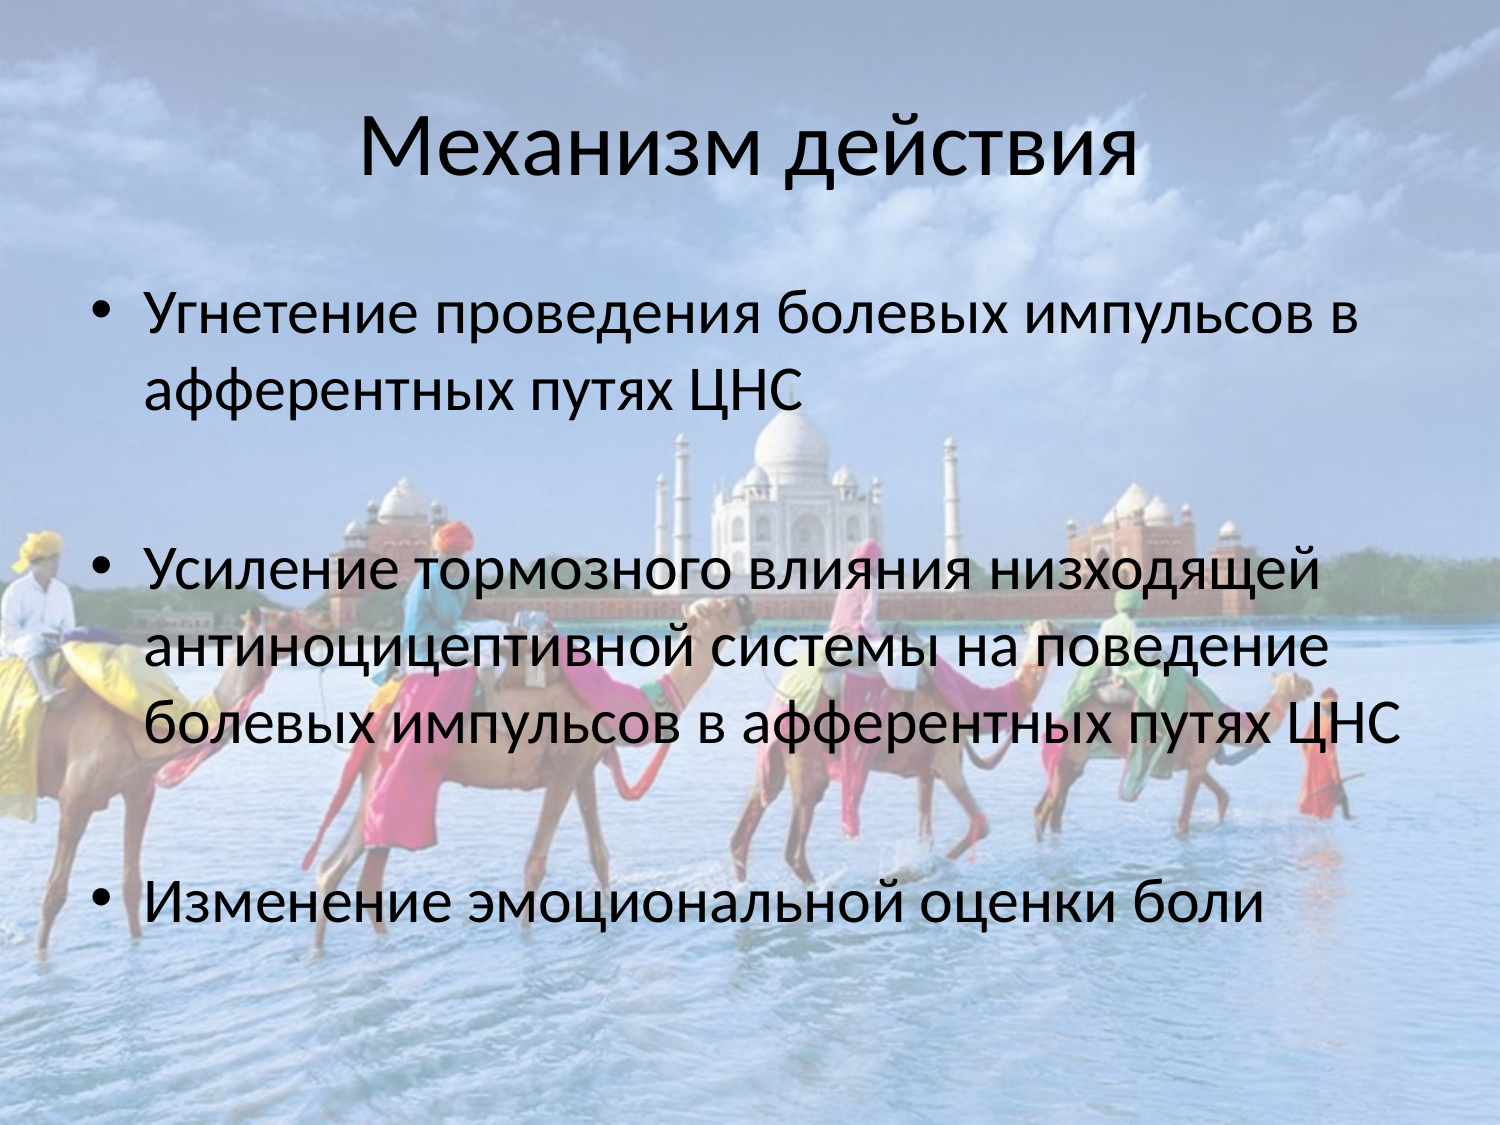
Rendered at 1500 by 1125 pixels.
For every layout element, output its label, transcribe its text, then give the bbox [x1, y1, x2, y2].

list Угнетение проведения болевых импульсов в афферентных путях ЦНС Усиление тормозного влияния низходящей антиноцицептивной системы на поведение болевых импульсов в афферентных путях ЦНС Изменение эмоциональной оценки боли [75, 262, 1425, 1005]
title Механизм действия [75, 45, 1425, 233]
